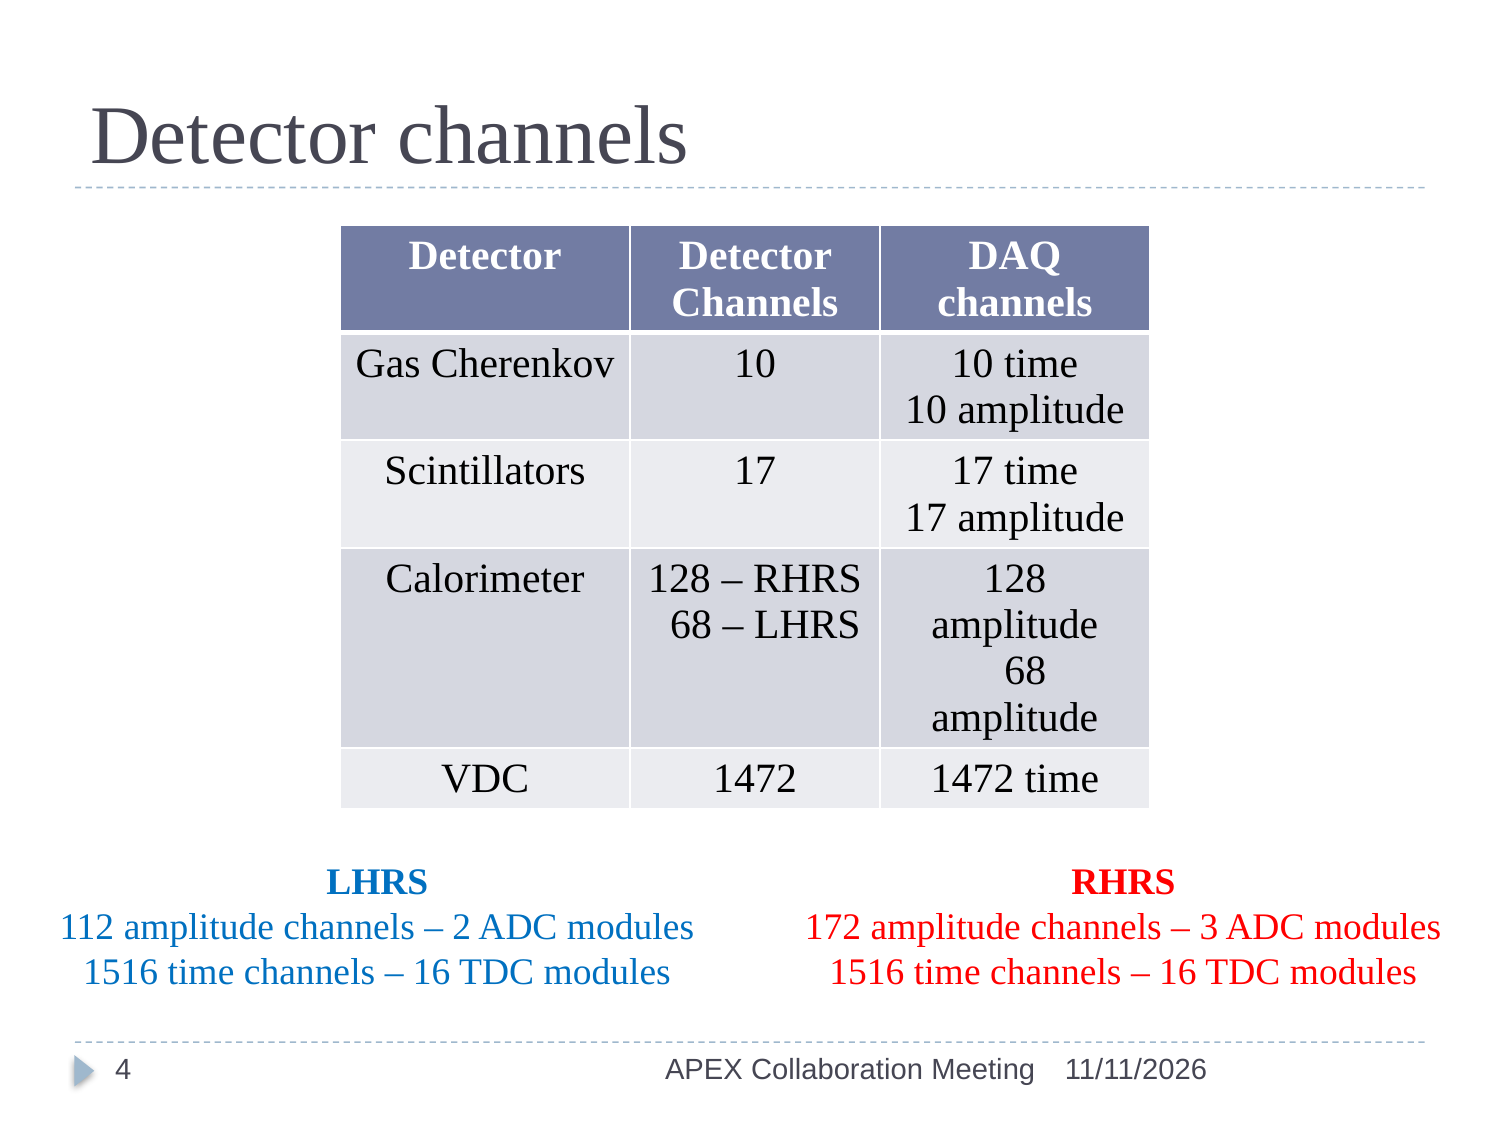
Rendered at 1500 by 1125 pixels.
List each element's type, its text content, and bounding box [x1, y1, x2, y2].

table_cell 17 [631, 441, 879, 547]
table_cell 128 – RHRS 68 – LHRS [631, 549, 879, 747]
table_header Detector Channels [631, 226, 879, 330]
footer APEX Collaboration Meeting [475, 1042, 1051, 1103]
table_cell 10 time 10 amplitude [881, 335, 1149, 439]
table_cell 1472 time [881, 749, 1149, 808]
table_cell 17 time 17 amplitude [881, 441, 1149, 547]
table_header DAQ channels [881, 226, 1149, 330]
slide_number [1051, 1042, 1426, 1103]
table_cell Gas Cherenkov [341, 335, 629, 439]
slide_number 4 [100, 1042, 426, 1103]
table_cell Calorimeter [341, 549, 629, 747]
table_cell 10 [631, 335, 879, 439]
table_header Detector [341, 226, 629, 330]
title Detector channels [75, 24, 1425, 188]
text_box LHRS 112 amplitude channels – 2 ADC modules 1516 time channels – 16 TDC modules [39, 849, 715, 1000]
table_cell 1472 [631, 749, 879, 808]
table_cell VDC [341, 749, 629, 808]
table_cell Scintillators [341, 441, 629, 547]
table_cell 128 amplitude 68 amplitude [881, 549, 1149, 747]
text_box RHRS 172 amplitude channels – 3 ADC modules 1516 time channels – 16 TDC modules [790, 849, 1457, 1000]
